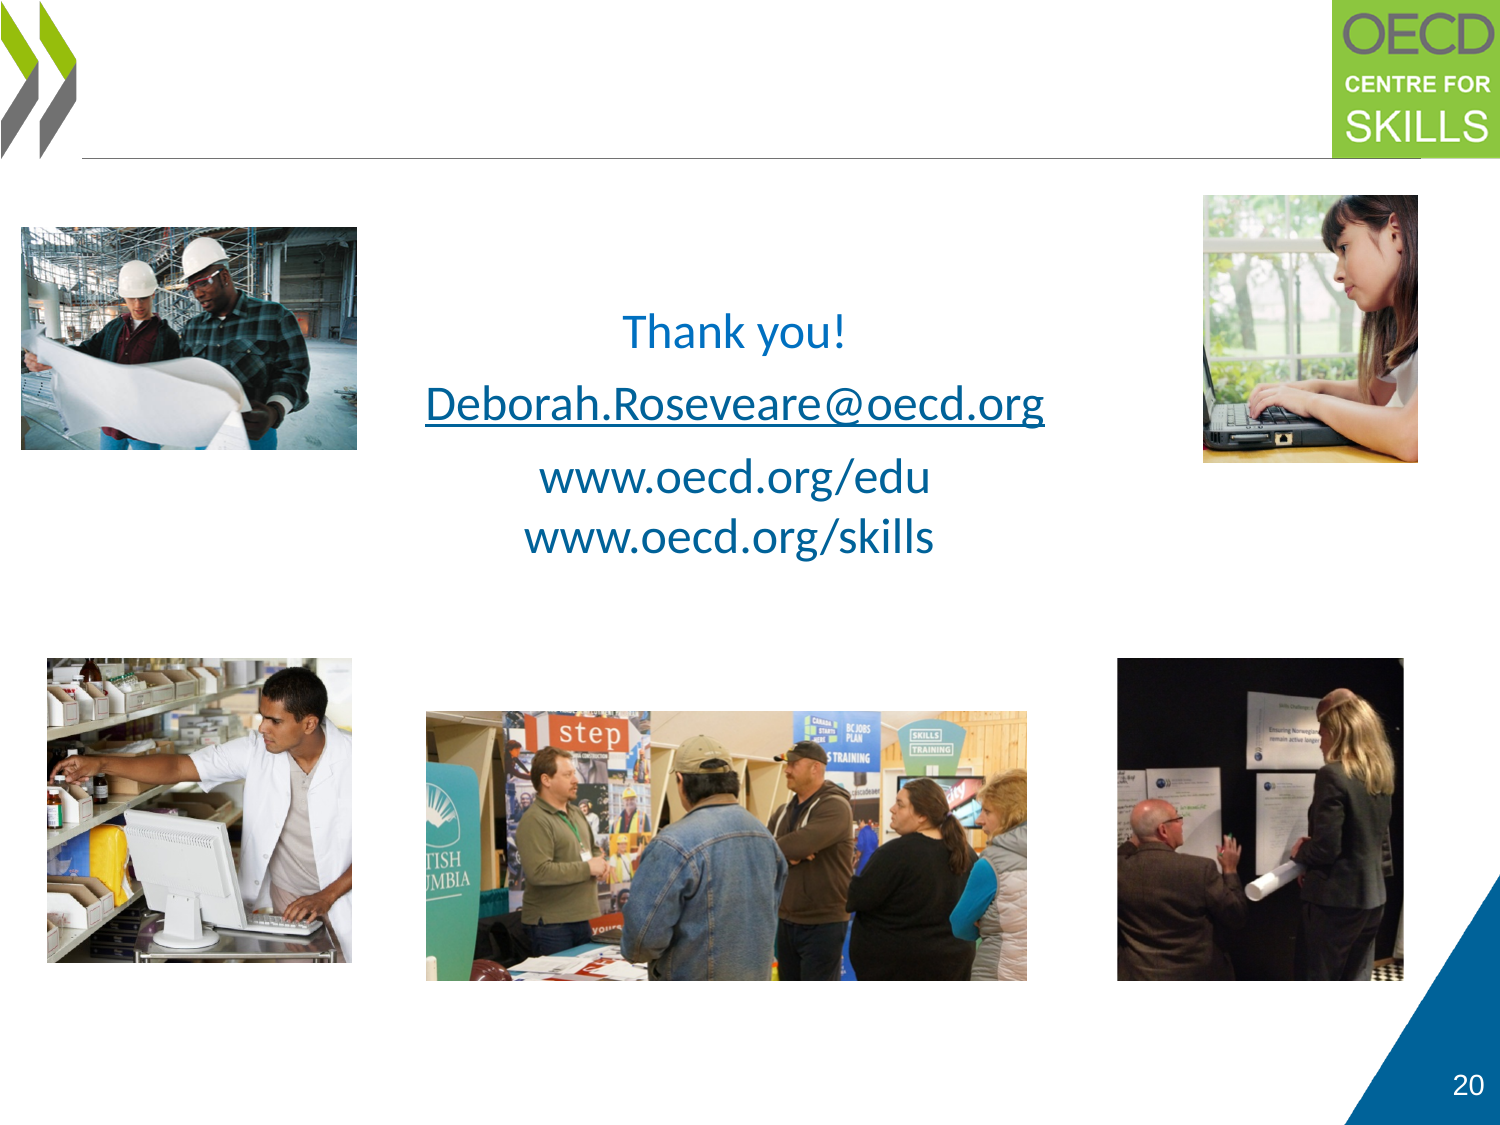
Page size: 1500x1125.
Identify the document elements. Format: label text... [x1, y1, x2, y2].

picture [1332, 0, 1500, 159]
picture [46, 657, 353, 964]
picture [1116, 657, 1500, 1125]
picture [426, 711, 1027, 981]
slide_number 20 [1435, 1058, 1500, 1111]
list Thank you! Deborah.Roseveare@oecd.org www.oecd.org/edu www.oecd.org/skills [47, 290, 1434, 536]
picture [21, 226, 357, 451]
picture [1203, 195, 1418, 463]
